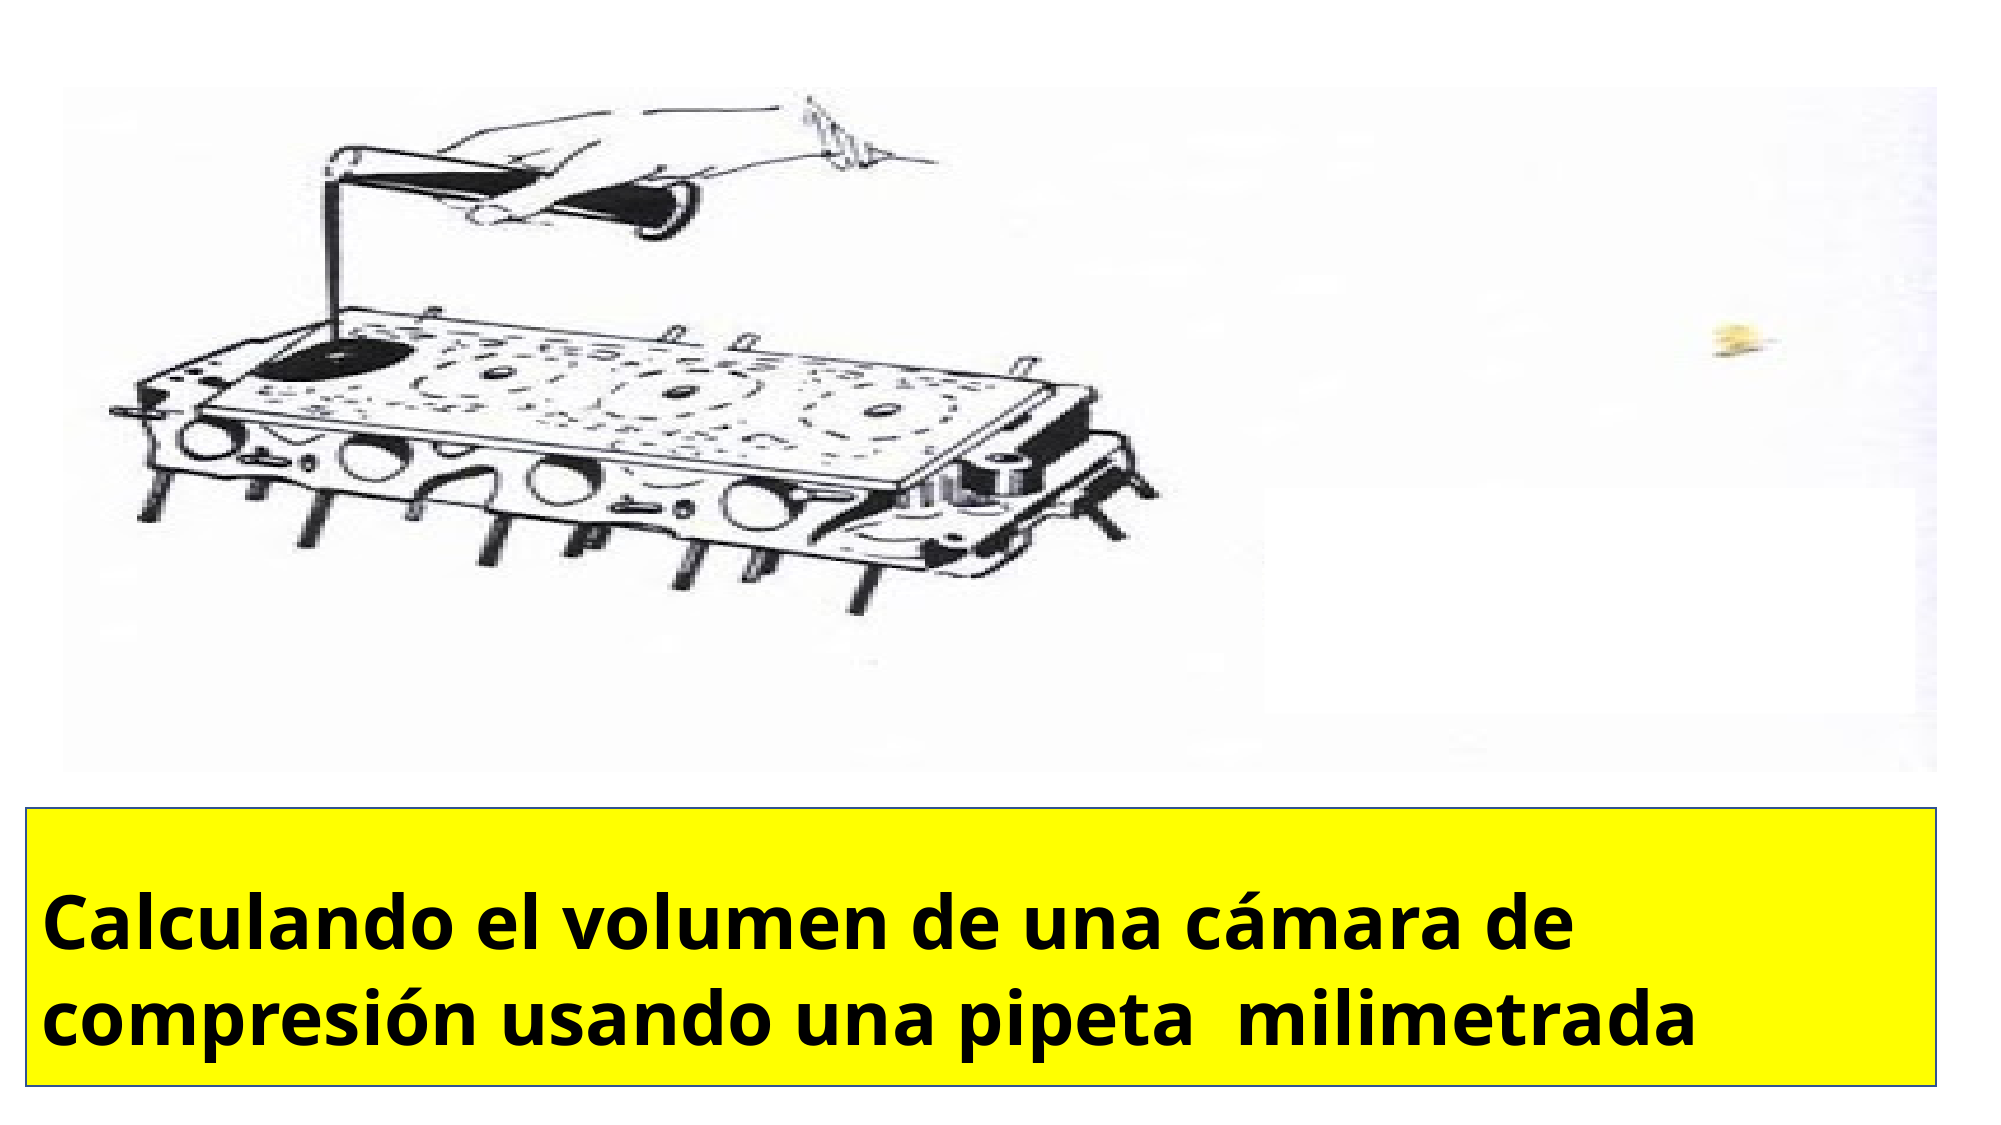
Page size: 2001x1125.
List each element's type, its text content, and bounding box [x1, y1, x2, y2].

text_box Calculando el volumen de una cámara de compresión usando una pipeta milimetrada ., [25, 807, 1937, 1087]
picture [63, 87, 1937, 772]
